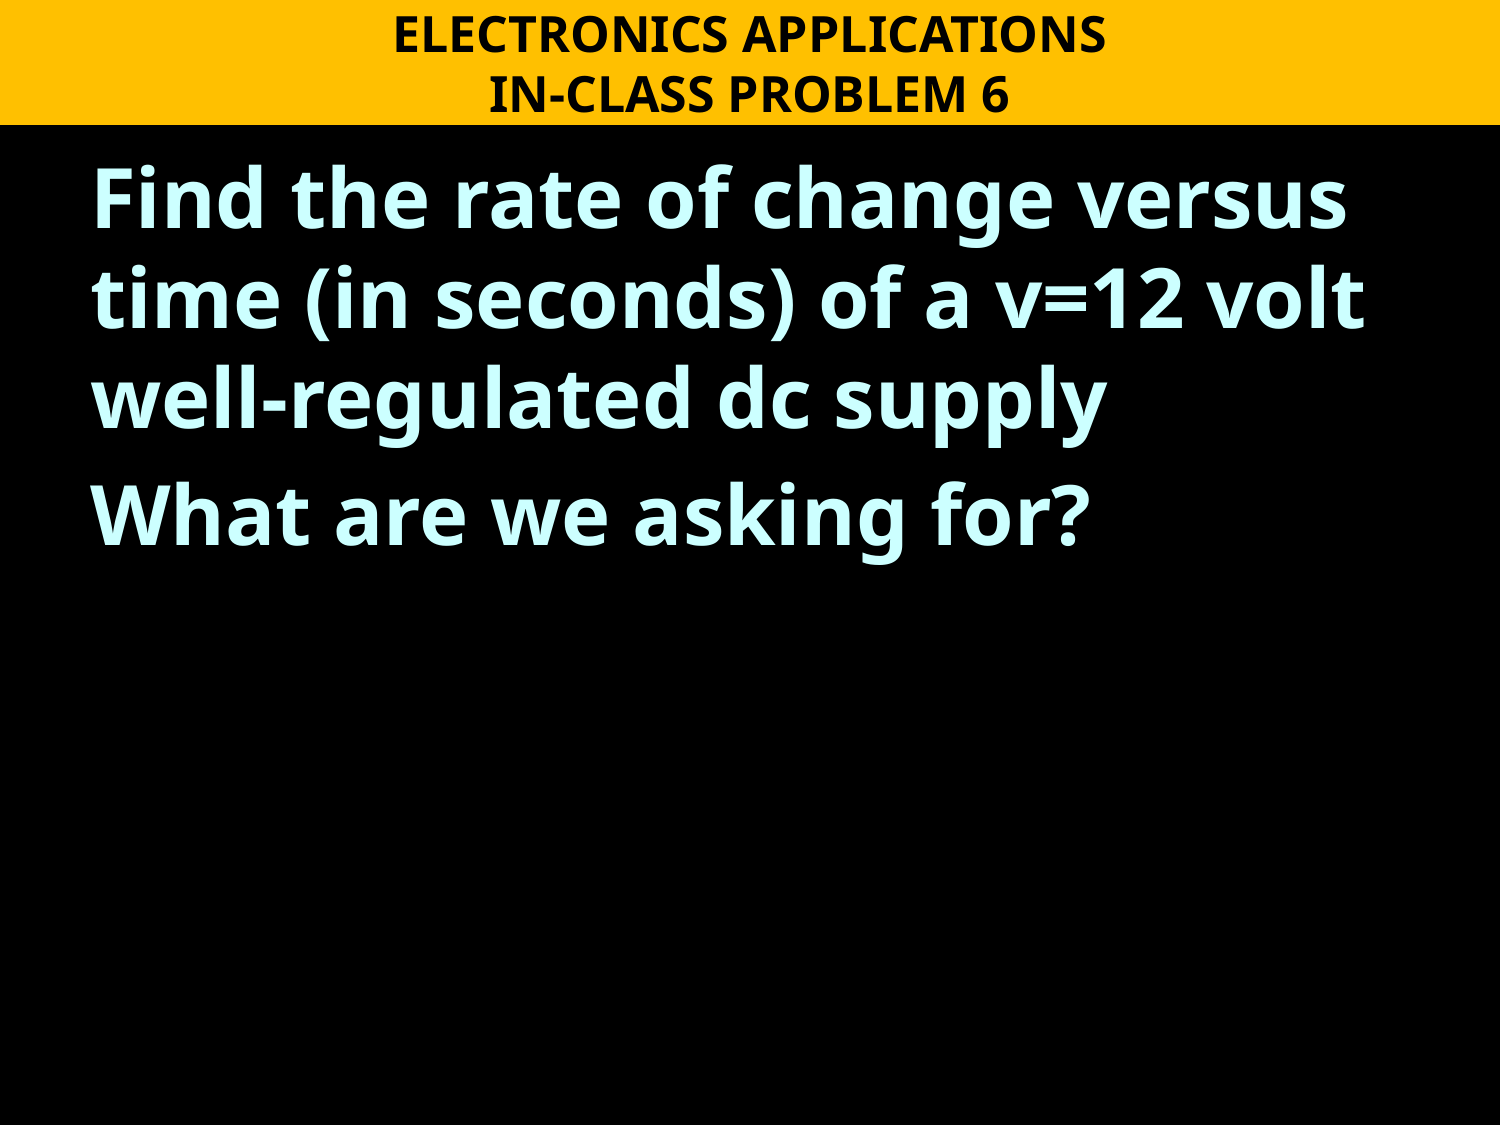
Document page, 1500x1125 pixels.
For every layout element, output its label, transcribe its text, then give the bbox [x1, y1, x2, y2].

text_box ELECTRONICS APPLICATIONS IN-CLASS PROBLEM 6 [0, 0, 1500, 125]
list Find the rate of change versus time (in seconds) of a v=12 volt well-regulated dc supply What are we asking for? [75, 137, 1425, 1063]
